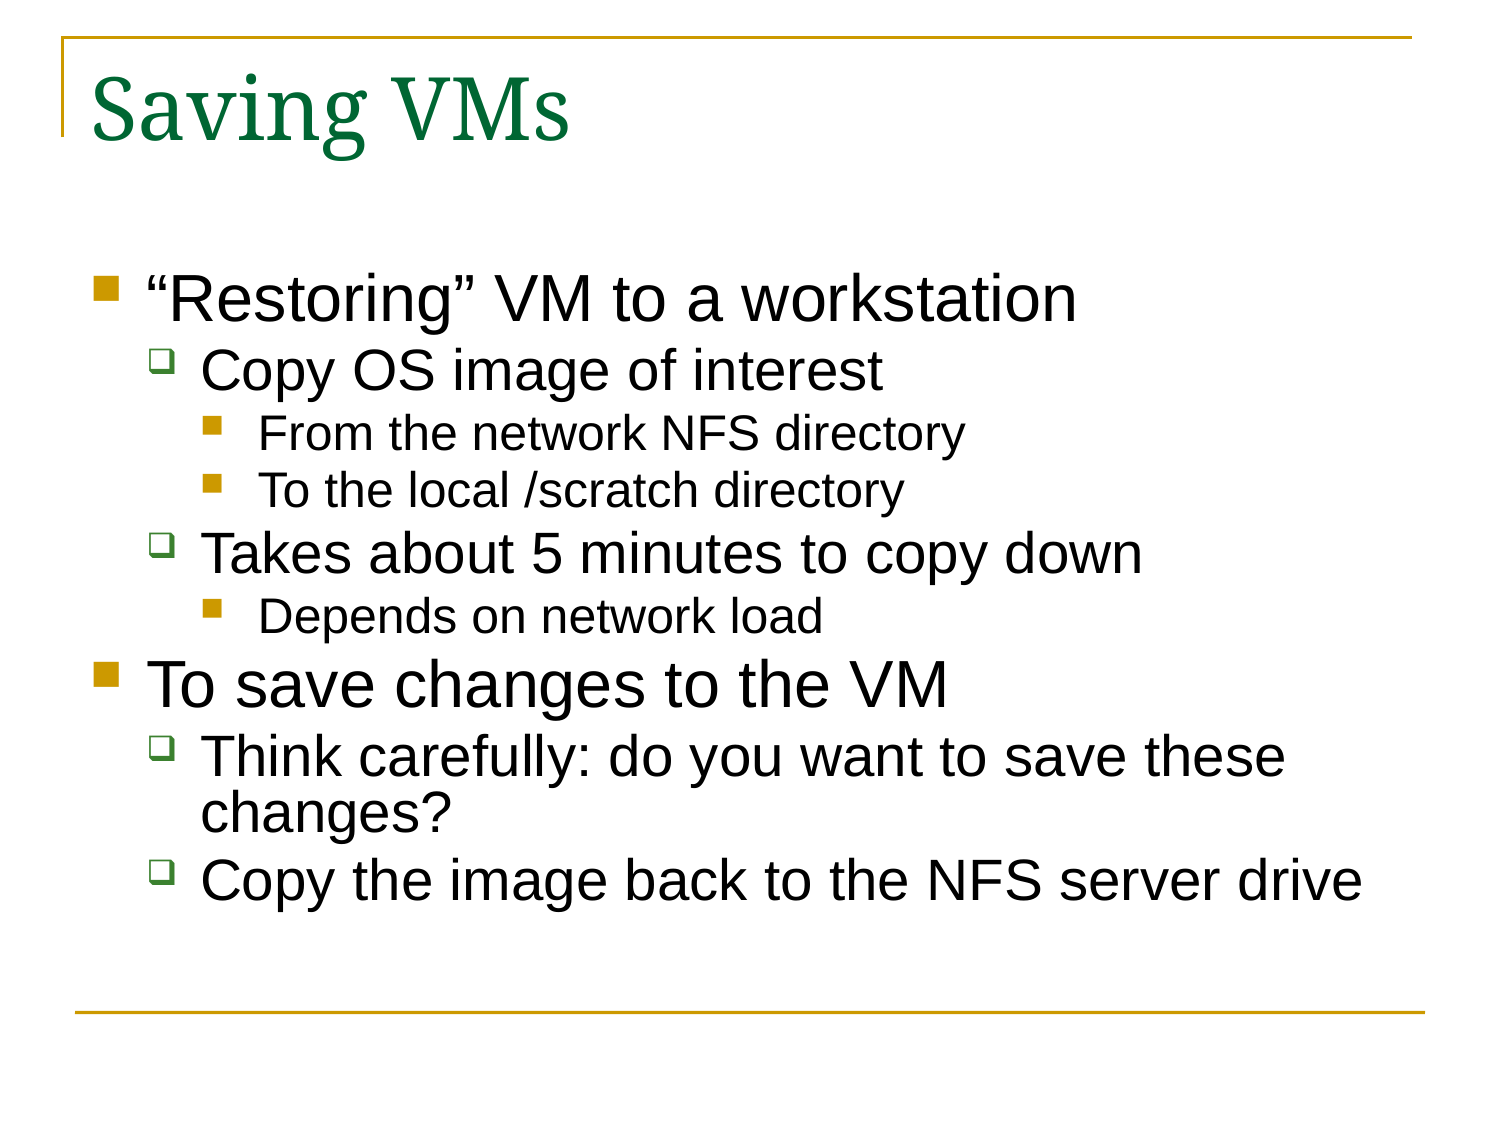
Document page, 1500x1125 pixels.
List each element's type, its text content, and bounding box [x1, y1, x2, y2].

title Saving VMs [74, 45, 1426, 233]
list “Restoring” VM to a workstation Copy OS image of interest From the network NFS directory To the local /scratch directory Takes about 5 minutes to copy down Depends on network load To save changes to the VM Think carefully: do you want to save these changes? Copy the image back to the NFS server drive [74, 262, 1426, 1006]
